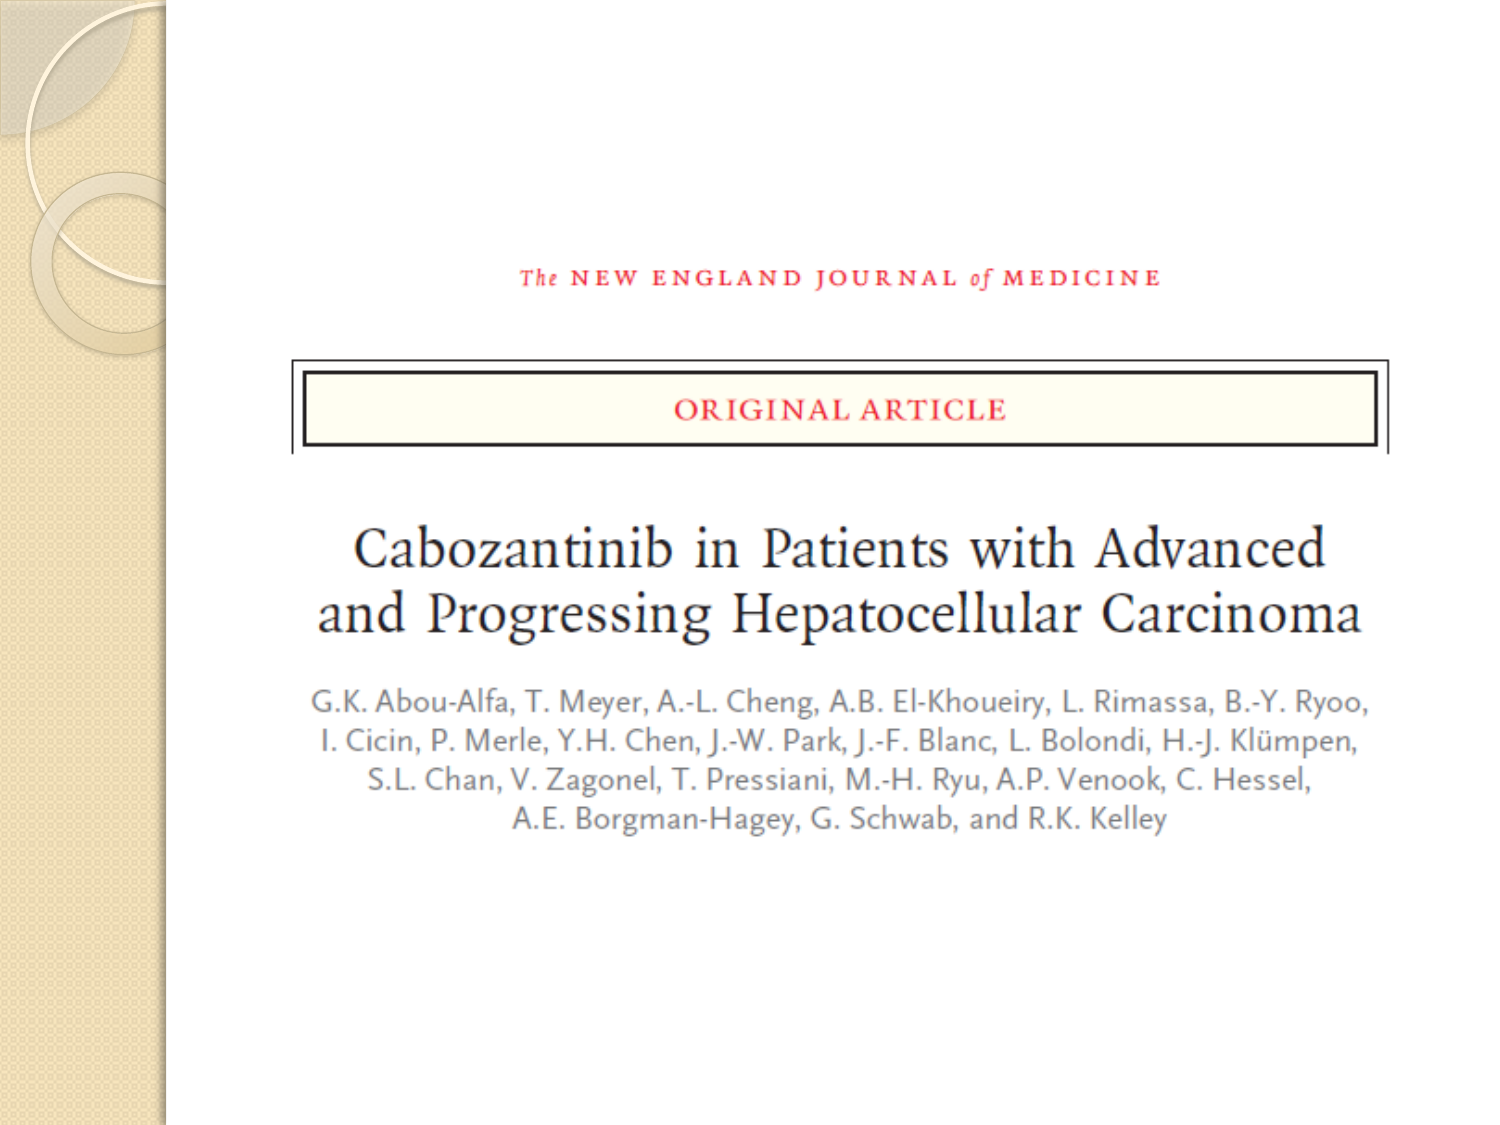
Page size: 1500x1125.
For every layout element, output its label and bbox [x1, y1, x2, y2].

picture [241, 243, 1421, 847]
